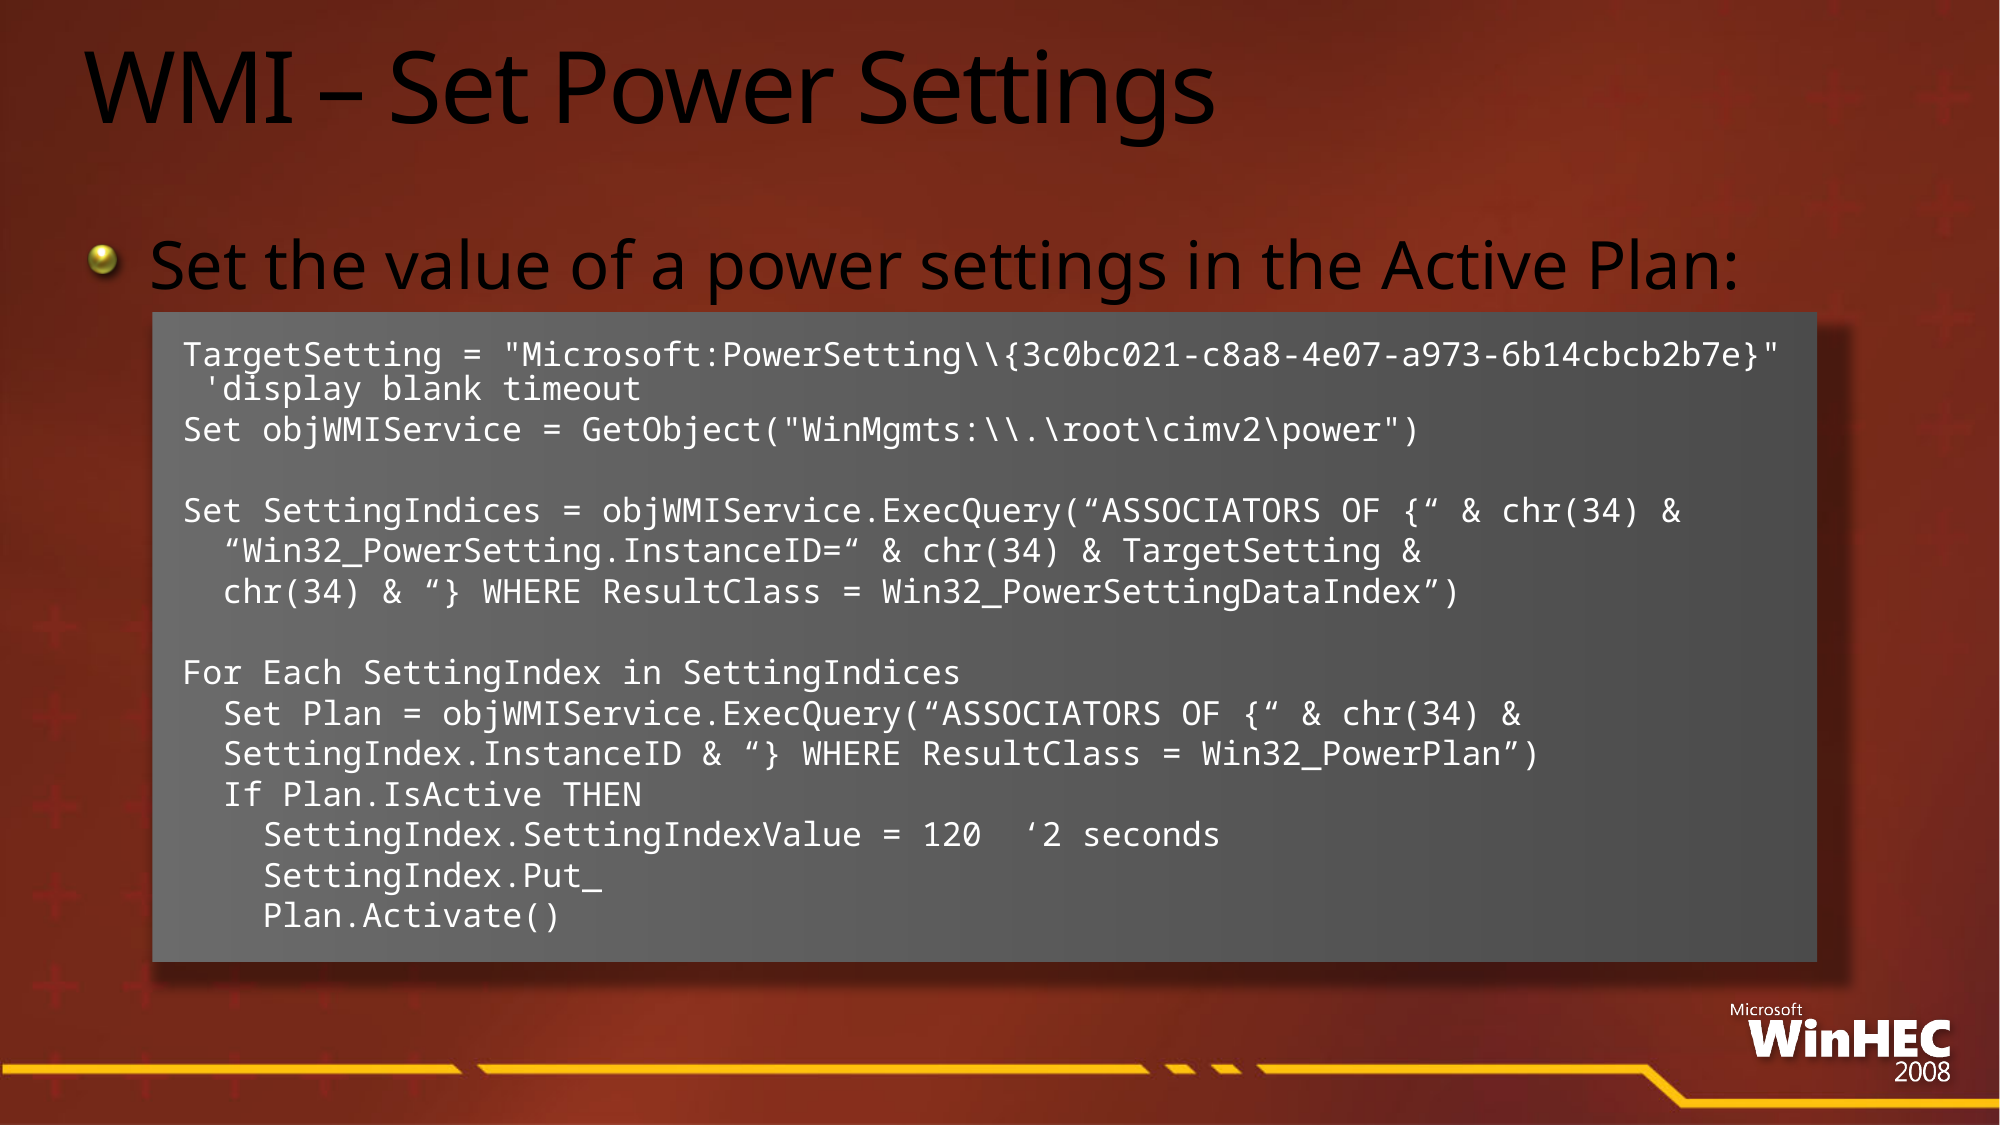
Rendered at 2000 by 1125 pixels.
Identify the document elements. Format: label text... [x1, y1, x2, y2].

text_box TargetSetting = "Microsoft:PowerSetting\\{3c0bc021-c8a8-4e07-a973-6b14cbcb2b7e}" 'display blank timeout Set objWMIService = GetObject("WinMgmts:\\.\root\cimv2\power") Set SettingIndices = objWMIService.ExecQuery(“ASSOCIATORS OF {“ & chr(34) & “Win32_PowerSetting.InstanceID=“ & chr(34) & TargetSetting & chr(34) & “} WHERE ResultClass = Win32_PowerSettingDataIndex”) For Each SettingIndex in SettingIndices Set Plan = objWMIService.ExecQuery(“ASSOCIATORS OF {“ & chr(34) & SettingIndex.InstanceID & “} WHERE ResultClass = Win32_PowerPlan”) If Plan.IsActive THEN SettingIndex.SettingIndexValue = 120 ‘2 seconds SettingIndex.Put_ Plan.Activate() [152, 312, 1818, 962]
list Set the value of a power settings in the Active Plan: [83, 231, 1917, 305]
picture [0, 0, 2000, 1125]
title WMI – Set Power Settings [83, 37, 1917, 147]
